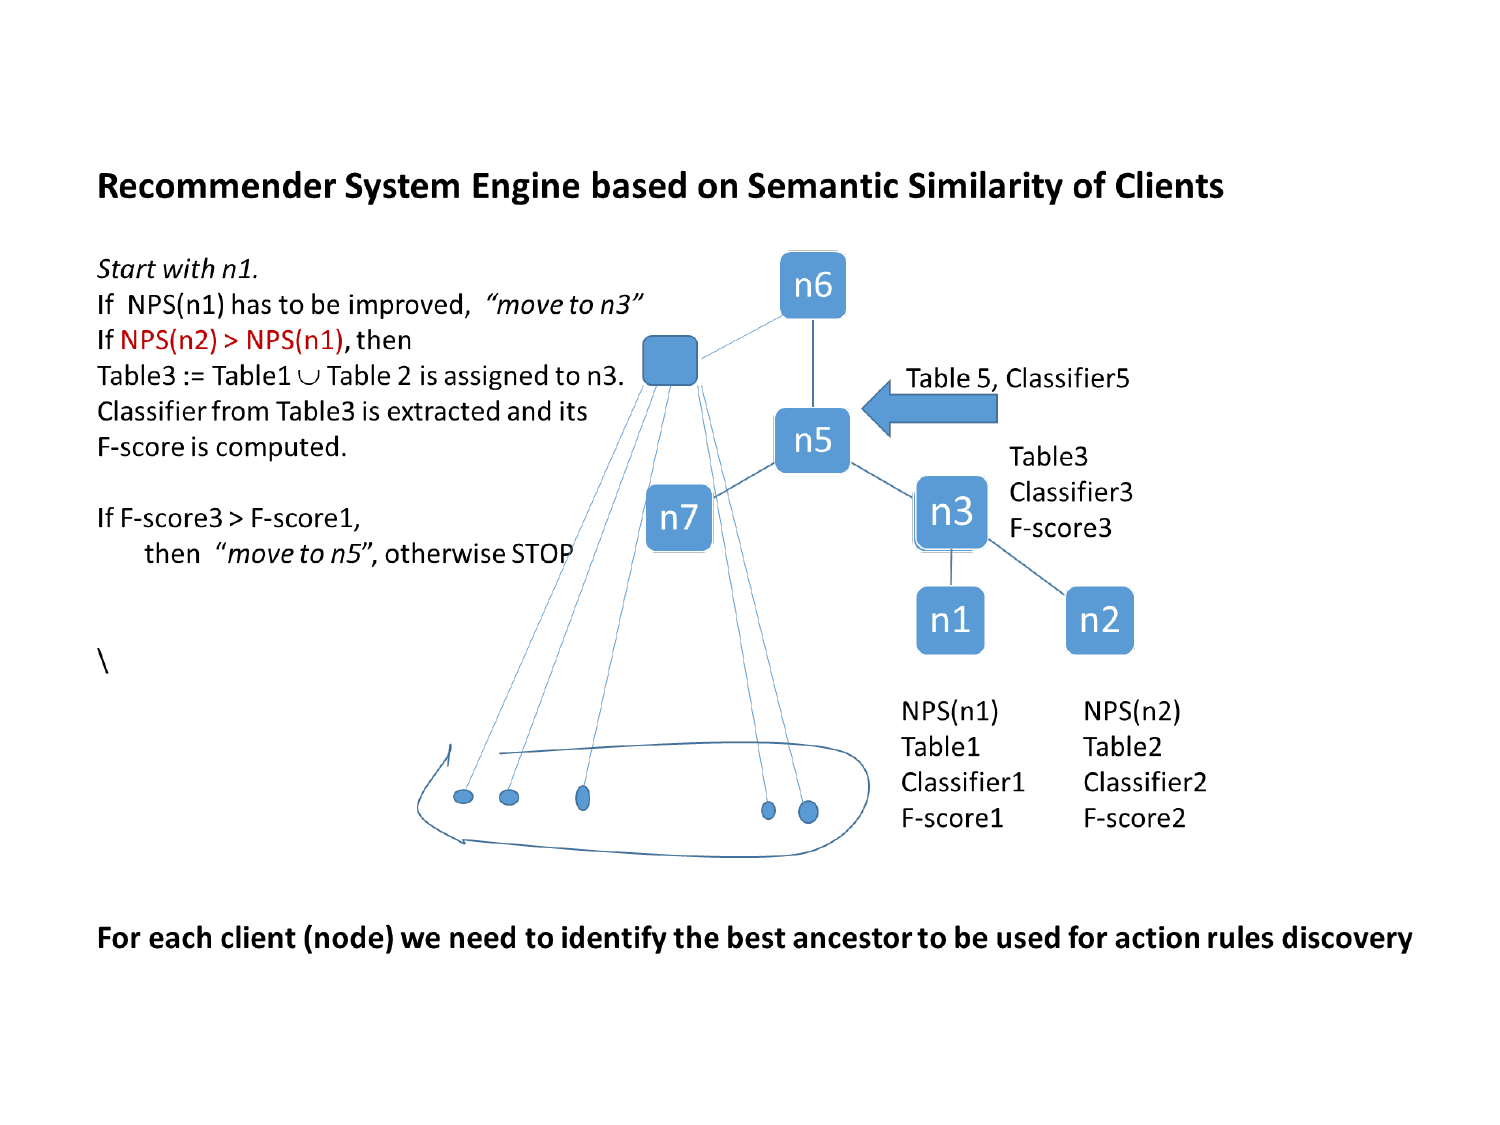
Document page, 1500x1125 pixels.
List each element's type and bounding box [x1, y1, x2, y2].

picture [71, 148, 1443, 976]
